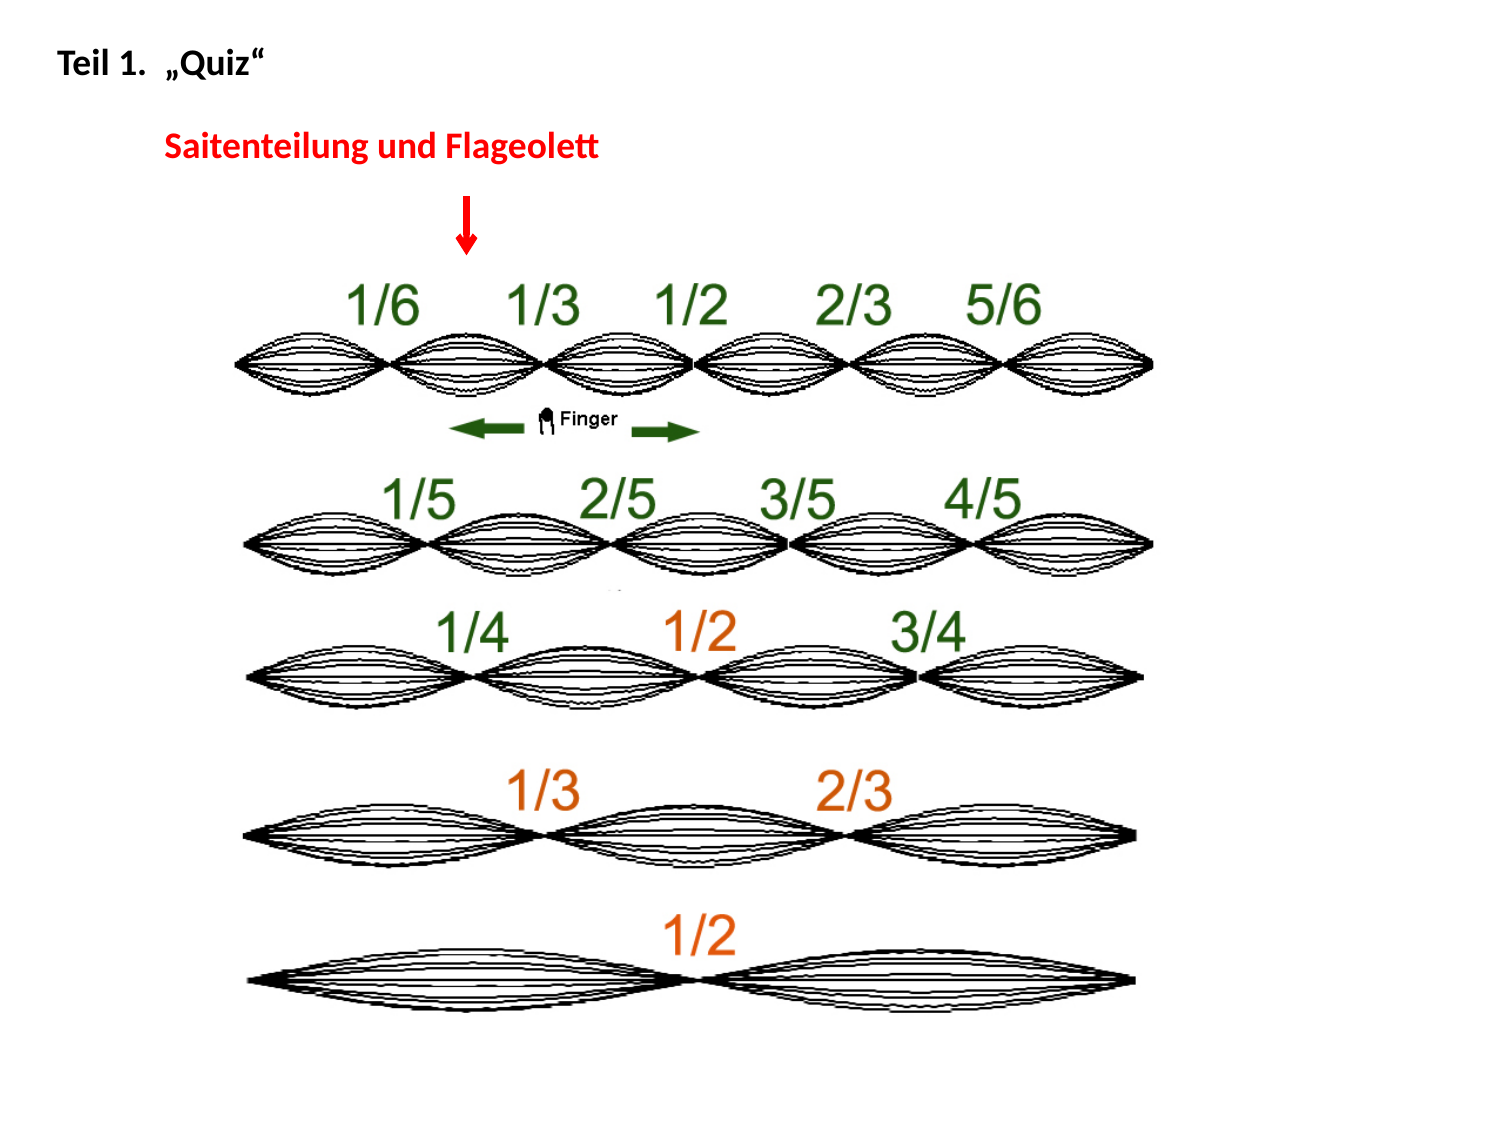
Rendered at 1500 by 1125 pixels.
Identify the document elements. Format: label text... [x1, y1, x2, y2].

text_box Teil 1. „Quiz“ [42, 30, 282, 91]
picture [229, 255, 1171, 1067]
text_box Saitenteilung und Flageolett [149, 113, 615, 174]
